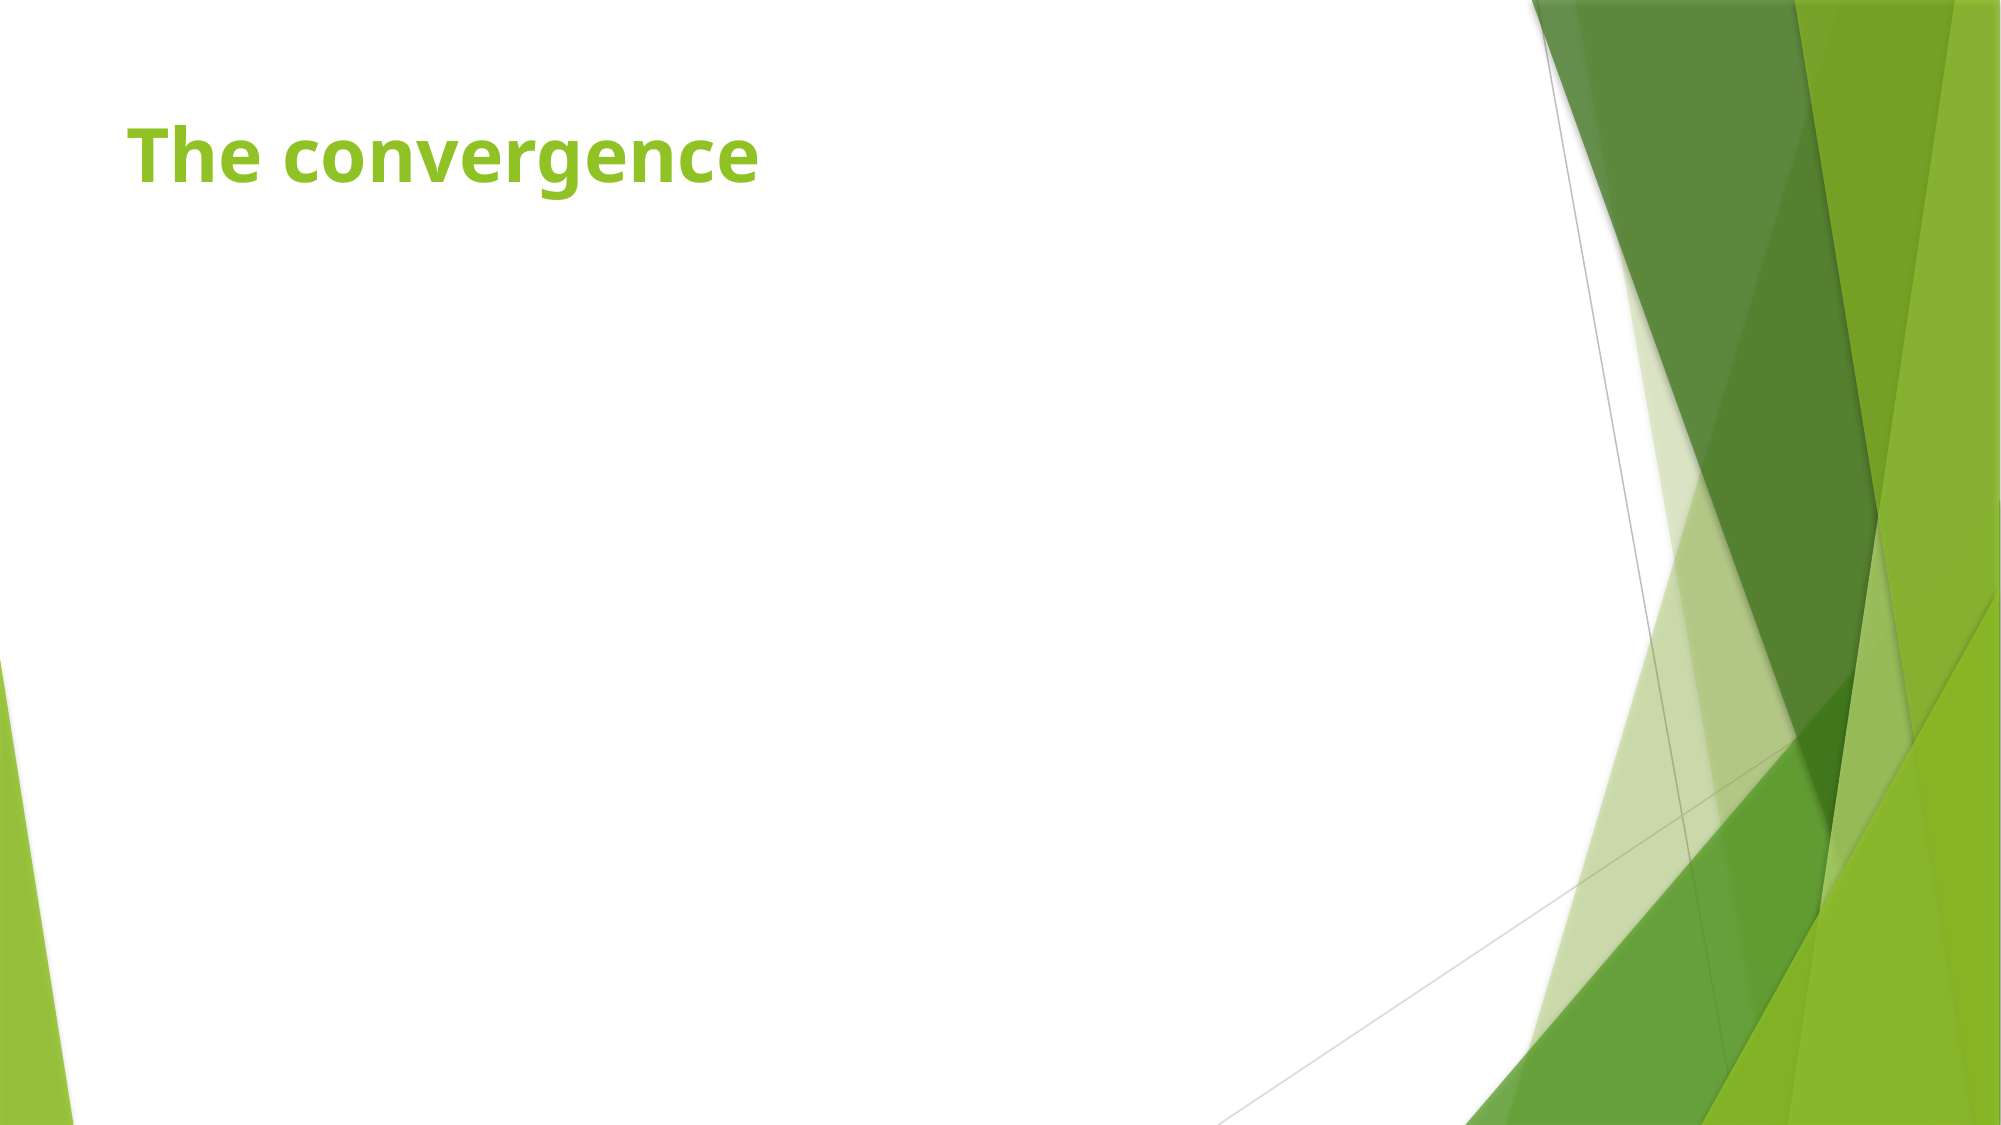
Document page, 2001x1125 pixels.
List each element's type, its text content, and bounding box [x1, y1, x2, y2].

title The convergence [111, 99, 1522, 317]
